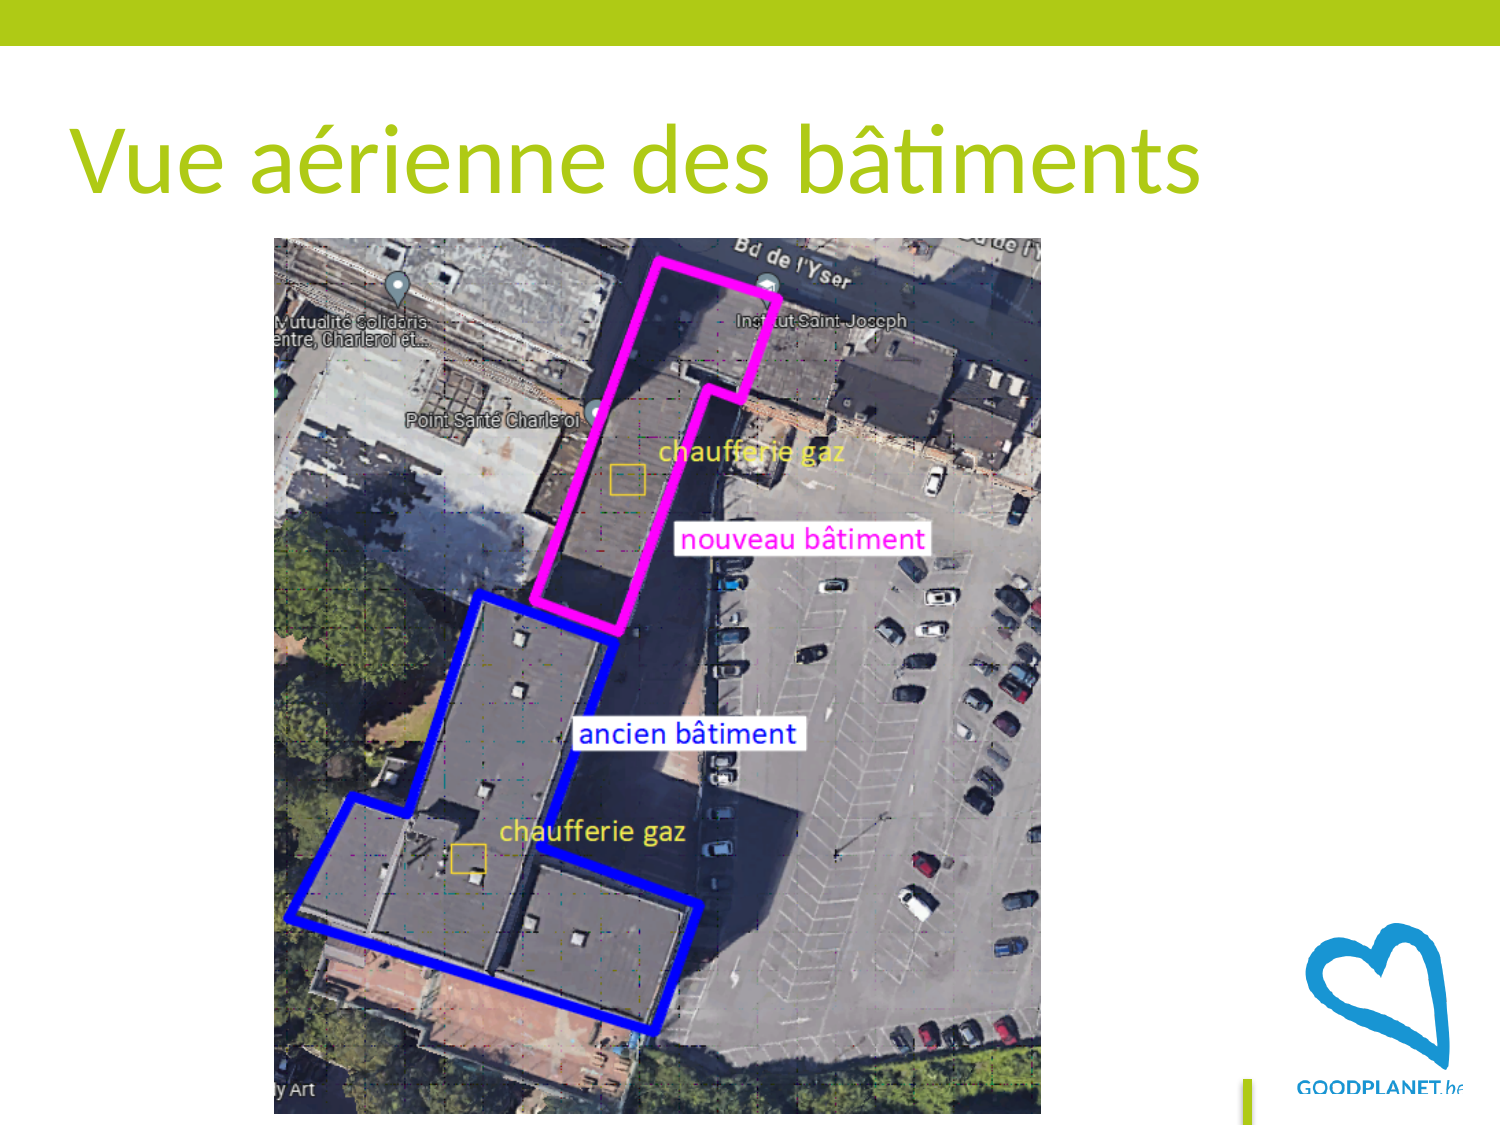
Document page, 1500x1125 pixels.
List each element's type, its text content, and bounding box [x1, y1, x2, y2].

picture [1297, 922, 1464, 1094]
text_box [0, 0, 1500, 48]
picture [274, 237, 1041, 1114]
text_box Vue aérienne des bâtiments [54, 86, 1439, 221]
